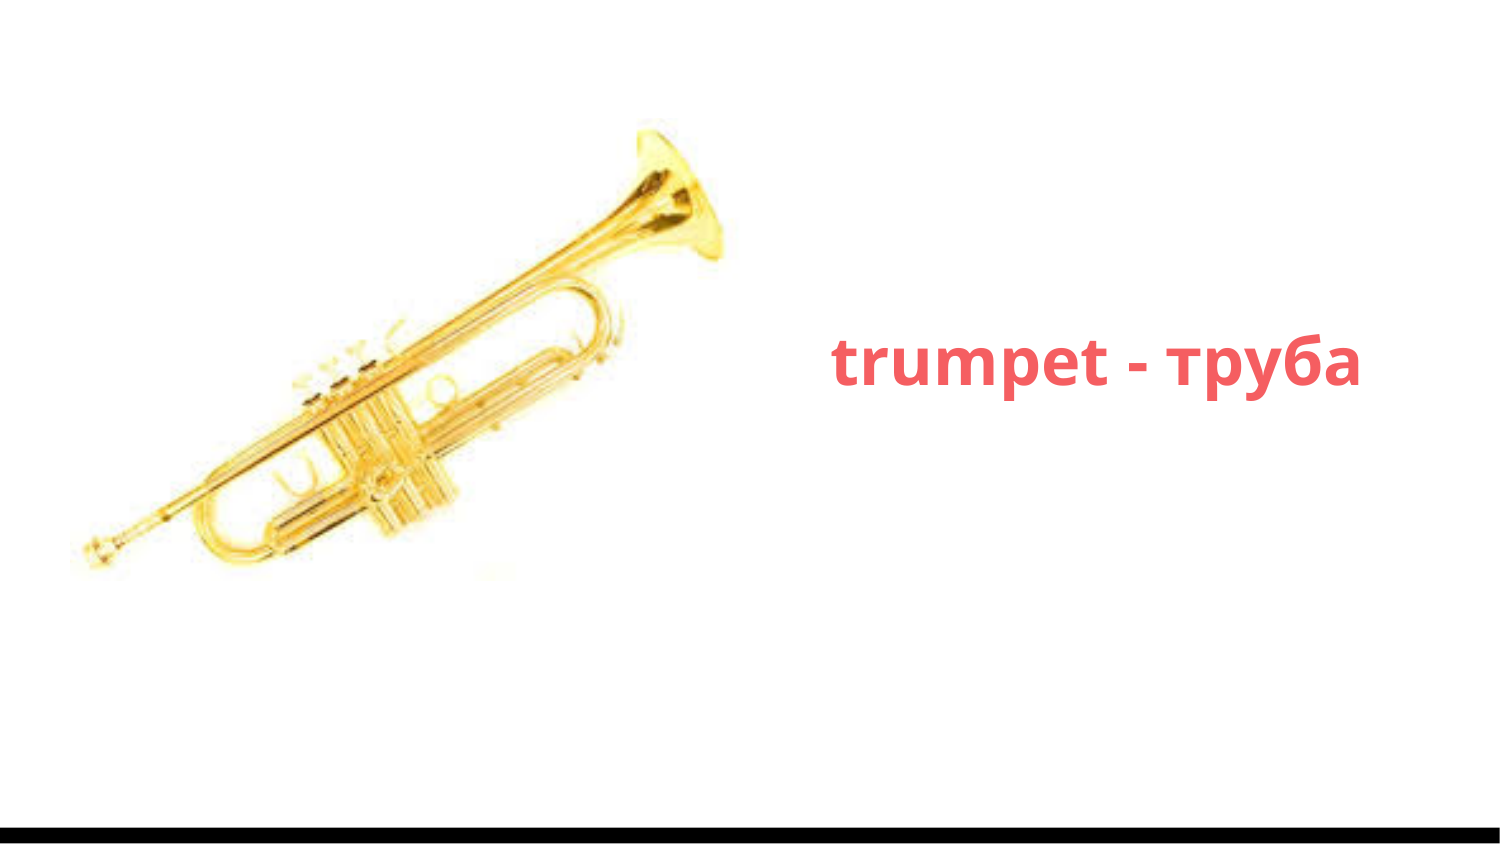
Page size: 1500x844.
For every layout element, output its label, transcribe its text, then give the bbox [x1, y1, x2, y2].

picture [70, 117, 767, 582]
text_box trumpet - труба [816, 303, 1481, 399]
